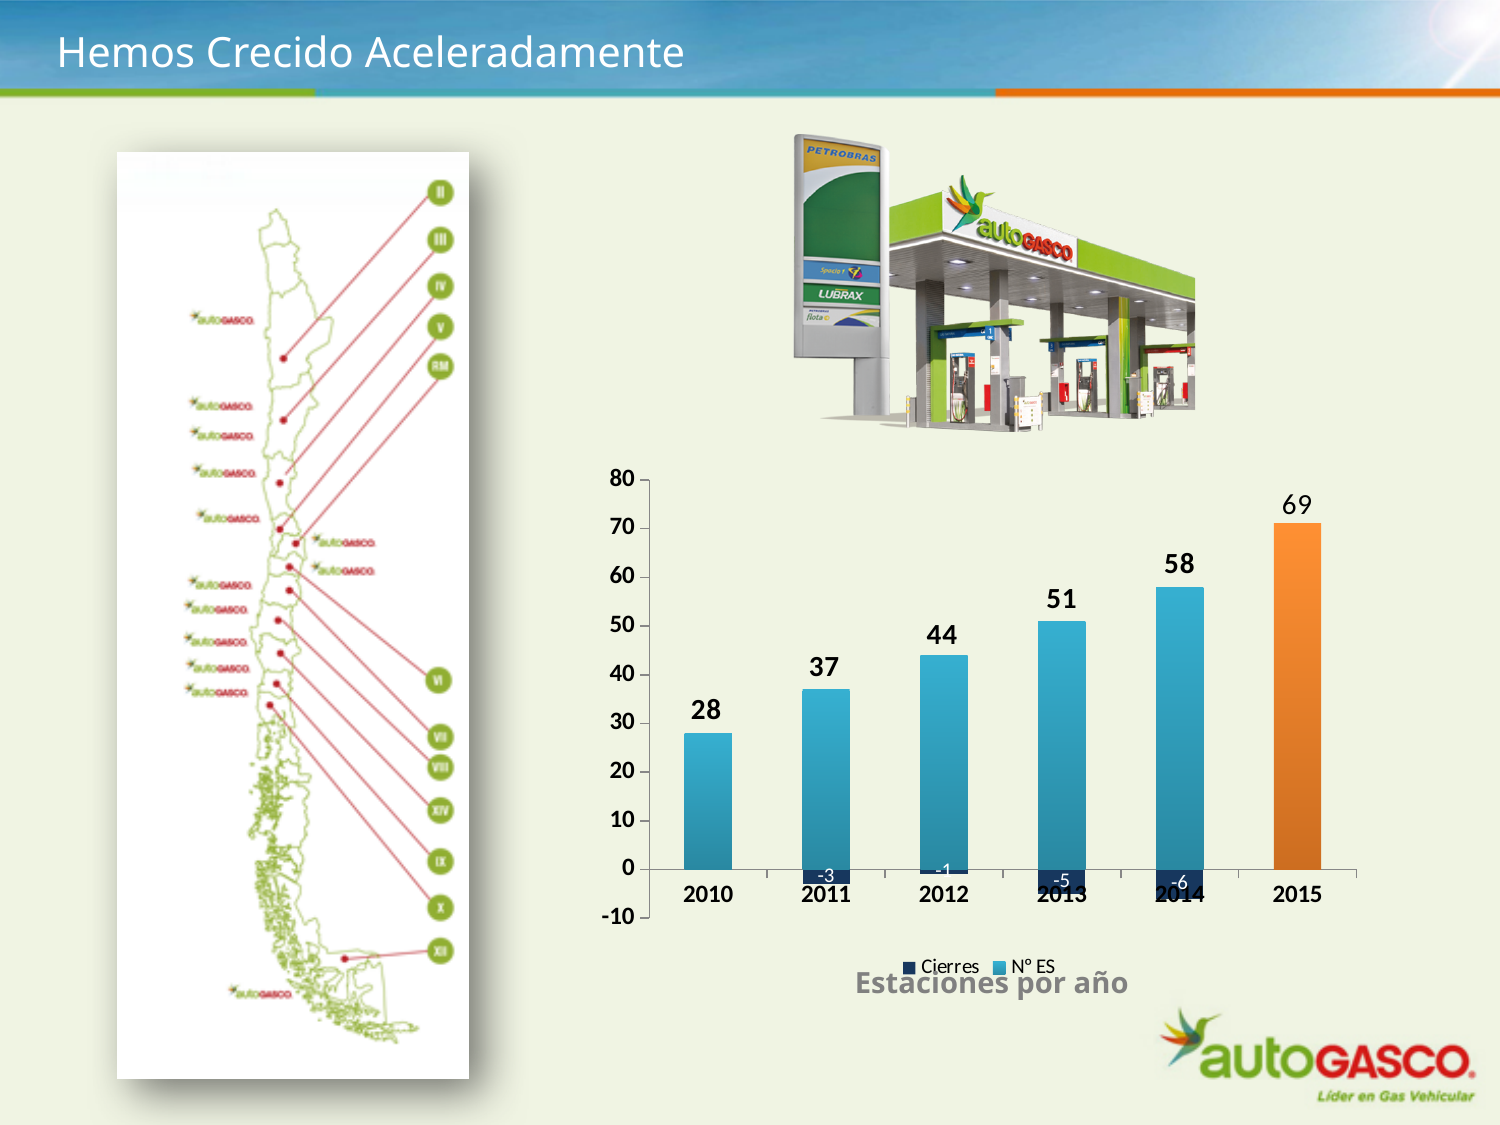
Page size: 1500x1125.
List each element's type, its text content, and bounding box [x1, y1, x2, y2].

picture [0, 0, 1500, 1125]
chart [585, 456, 1373, 985]
title Hemos Crecido Aceleradamente [41, 0, 1294, 102]
text_box Estaciones por año [473, 957, 1500, 1007]
